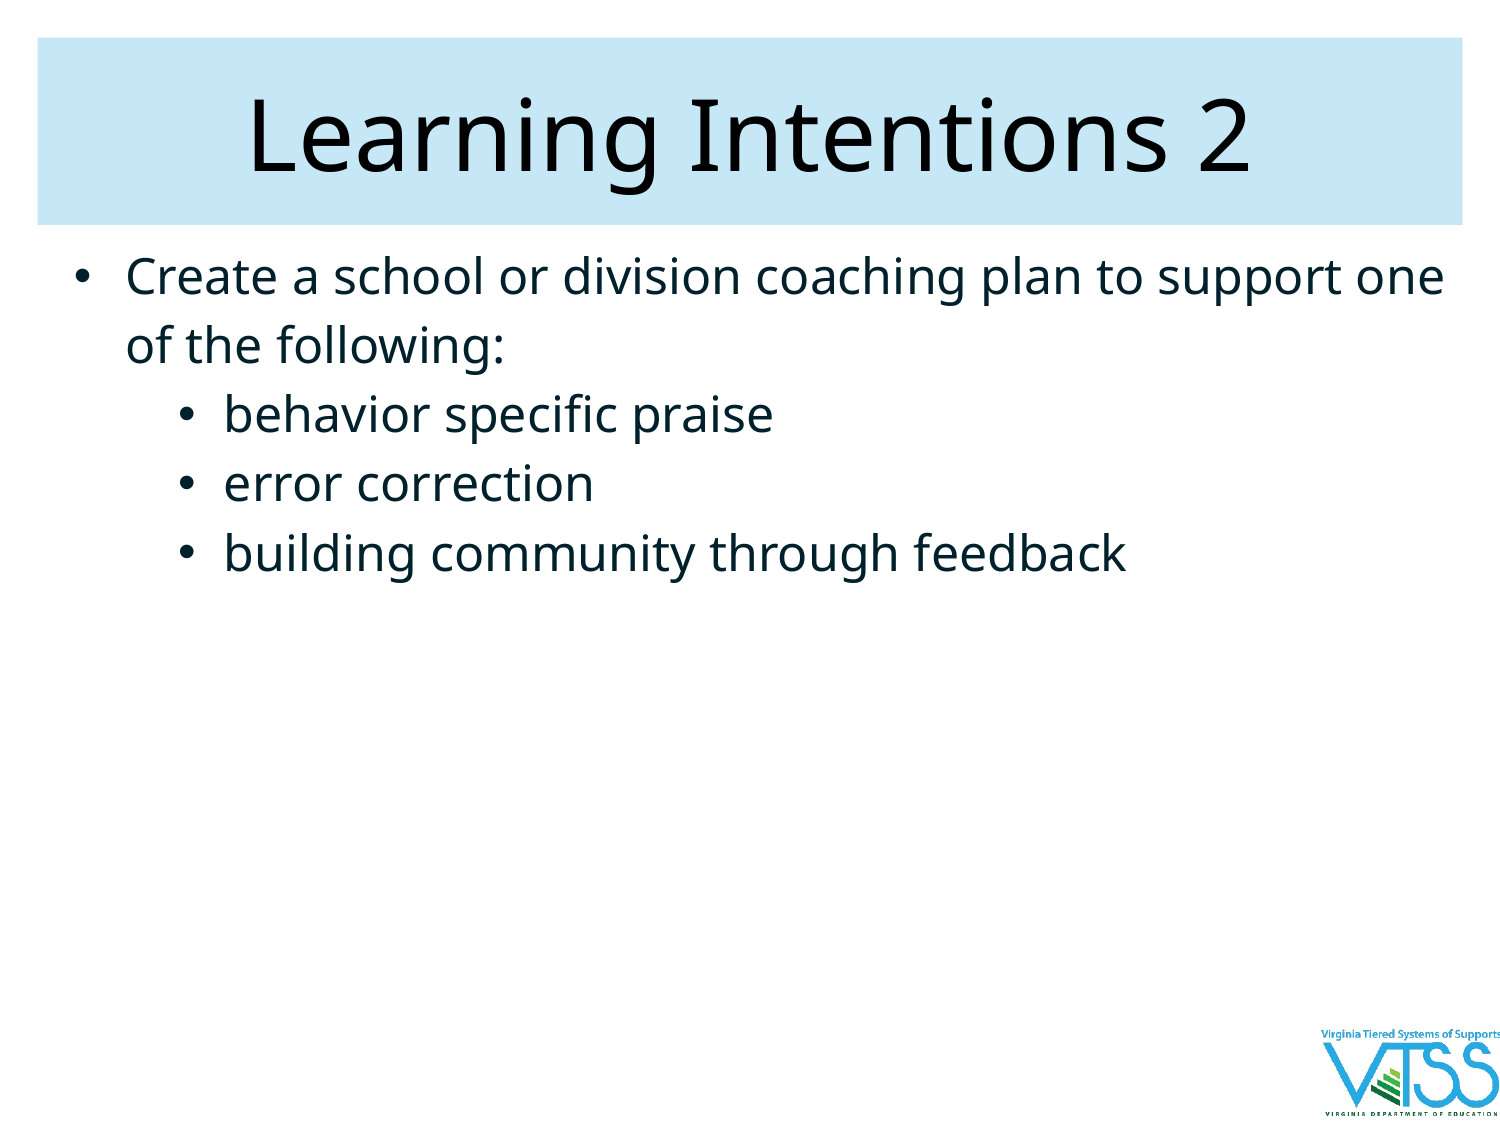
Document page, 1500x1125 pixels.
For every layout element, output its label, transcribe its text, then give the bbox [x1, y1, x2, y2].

title Learning Intentions 2 [36, 36, 1464, 227]
list Create a school or division coaching plan to support one of the following: behavior specific praise error correction building community through feedback [37, 228, 1463, 979]
picture [1321, 1029, 1500, 1116]
